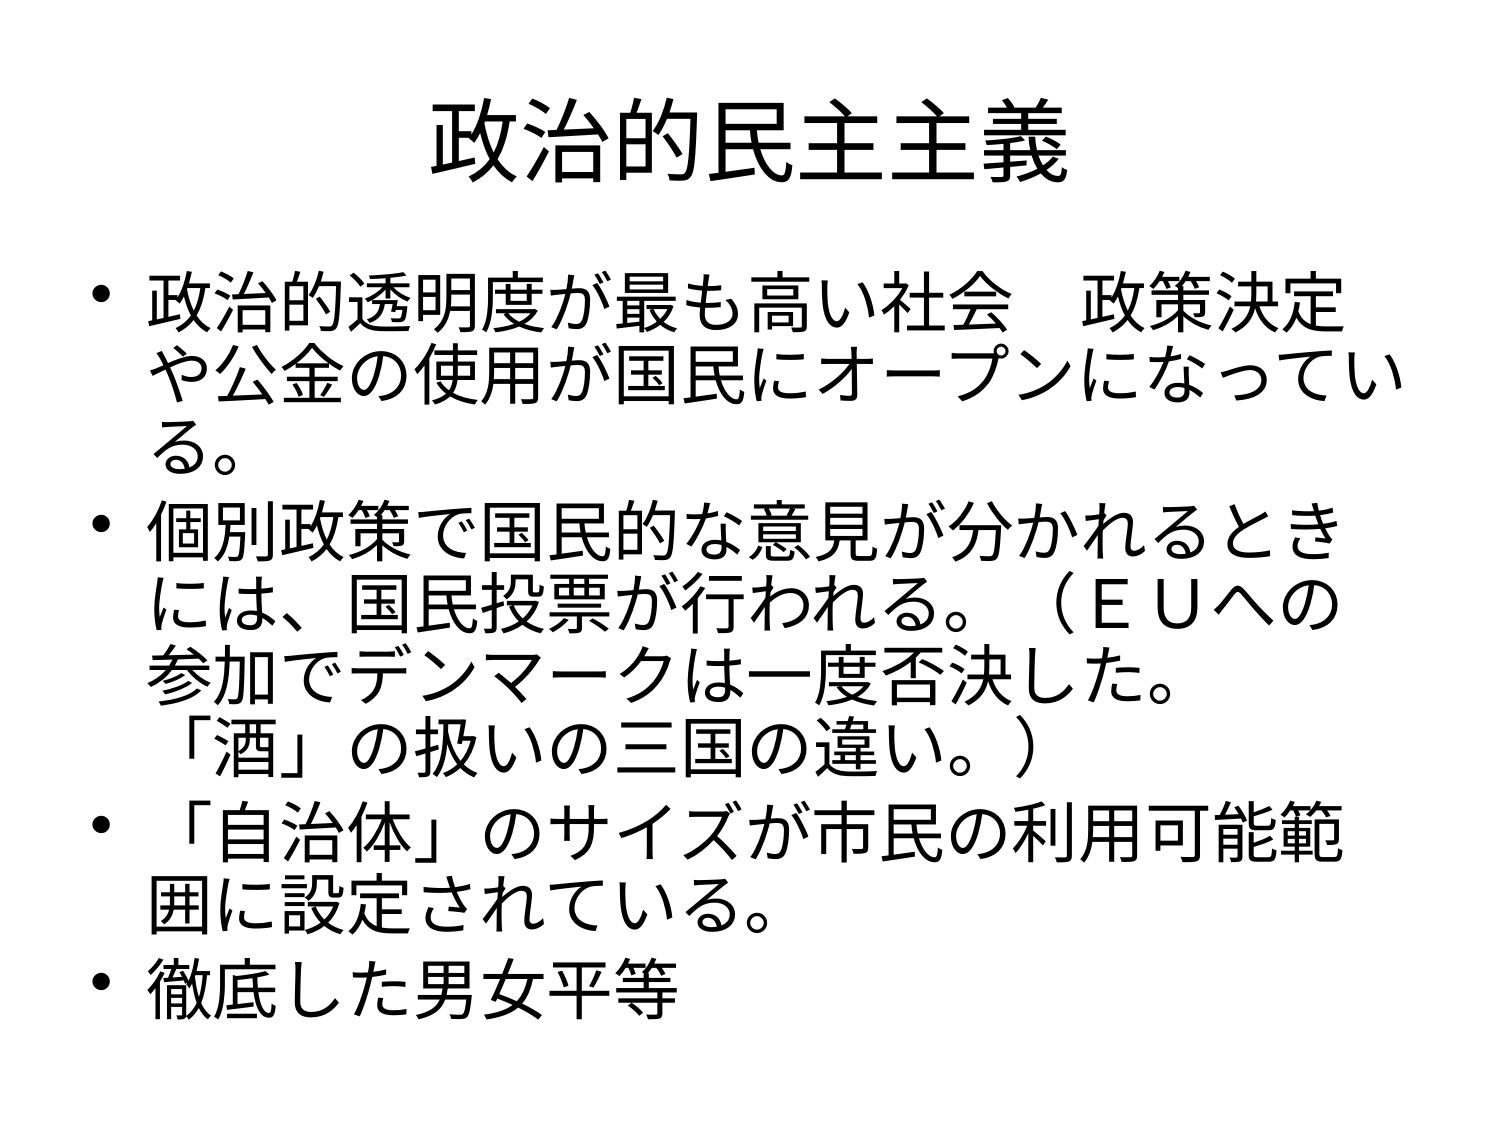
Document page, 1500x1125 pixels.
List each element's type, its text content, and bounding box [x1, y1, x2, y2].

title 政治的民主主義 [74, 44, 1426, 233]
list 政治的透明度が最も高い社会 政策決定や公金の使用が国民にオープンになっている。 個別政策で国民的な意見が分かれるときには、国民投票が行われる。（ＥＵへの参加でデンマークは一度否決した。「酒」の扱いの三国の違い。） 「自治体」のサイズが市民の利用可能範囲に設定されている。 徹底した男女平等 [74, 262, 1426, 1006]
